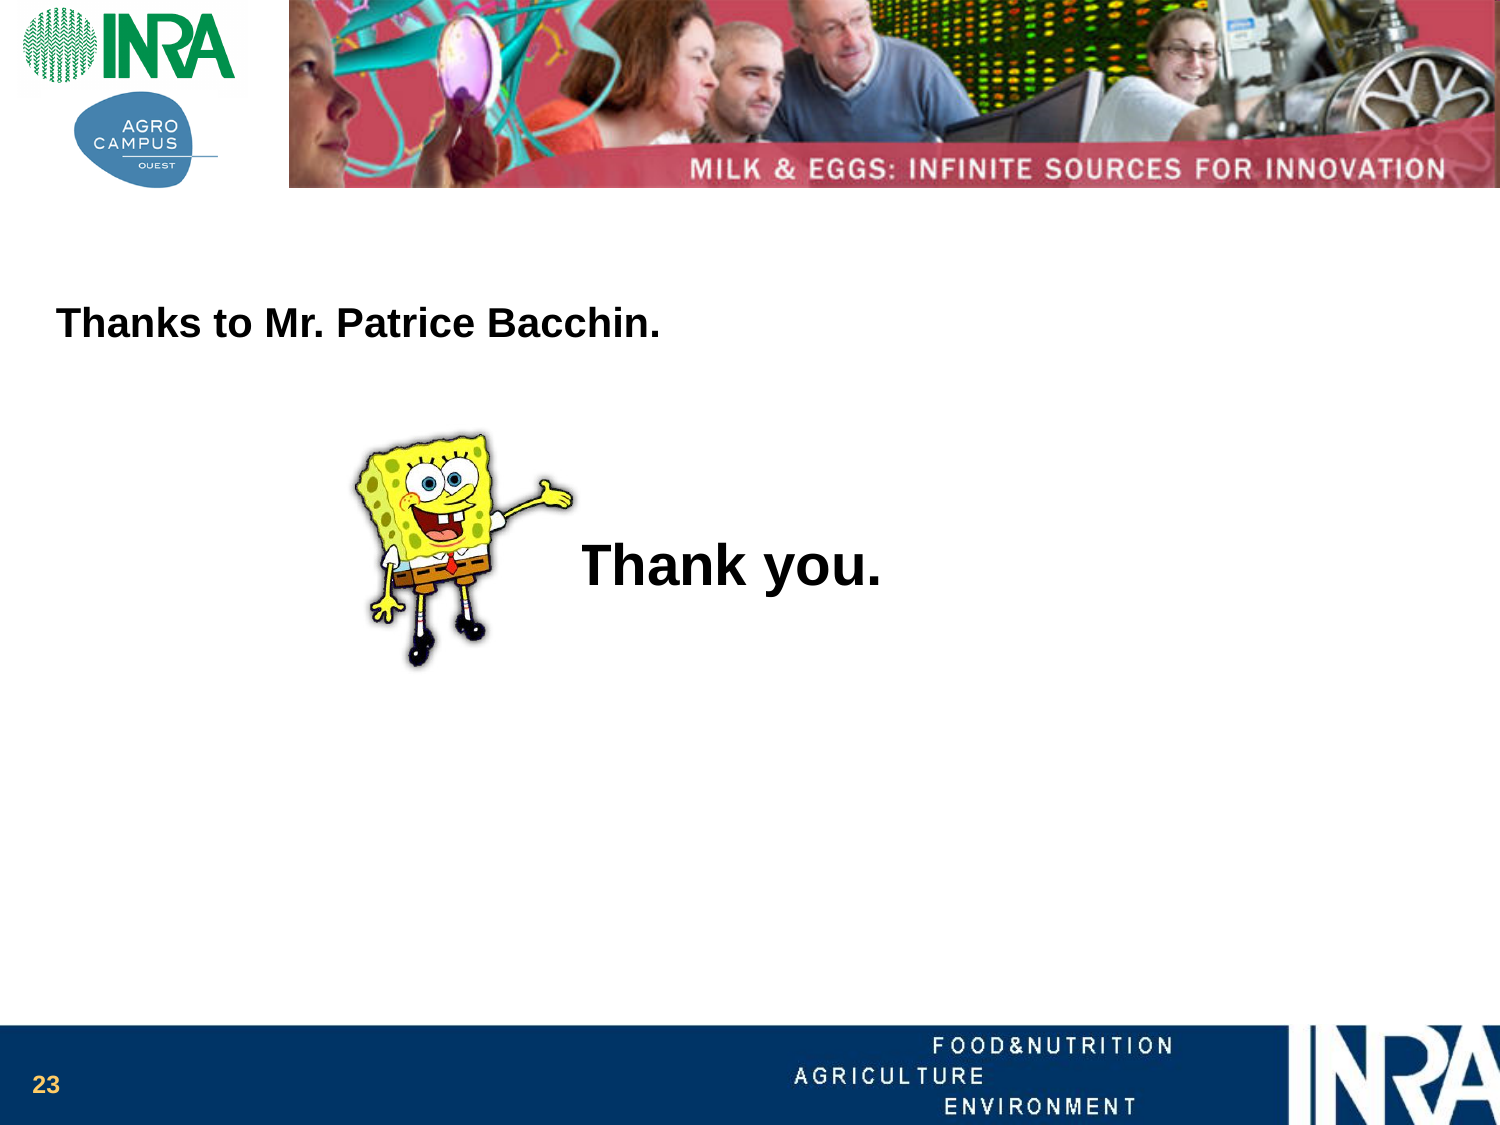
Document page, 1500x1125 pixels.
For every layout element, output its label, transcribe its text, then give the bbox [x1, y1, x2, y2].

picture [289, 0, 1500, 189]
picture [337, 424, 582, 677]
title Thank you. [585, 516, 940, 609]
text_box Thanks to Mr. Patrice Bacchin. [41, 243, 715, 354]
picture [0, 1023, 1500, 1125]
picture [17, 0, 249, 190]
